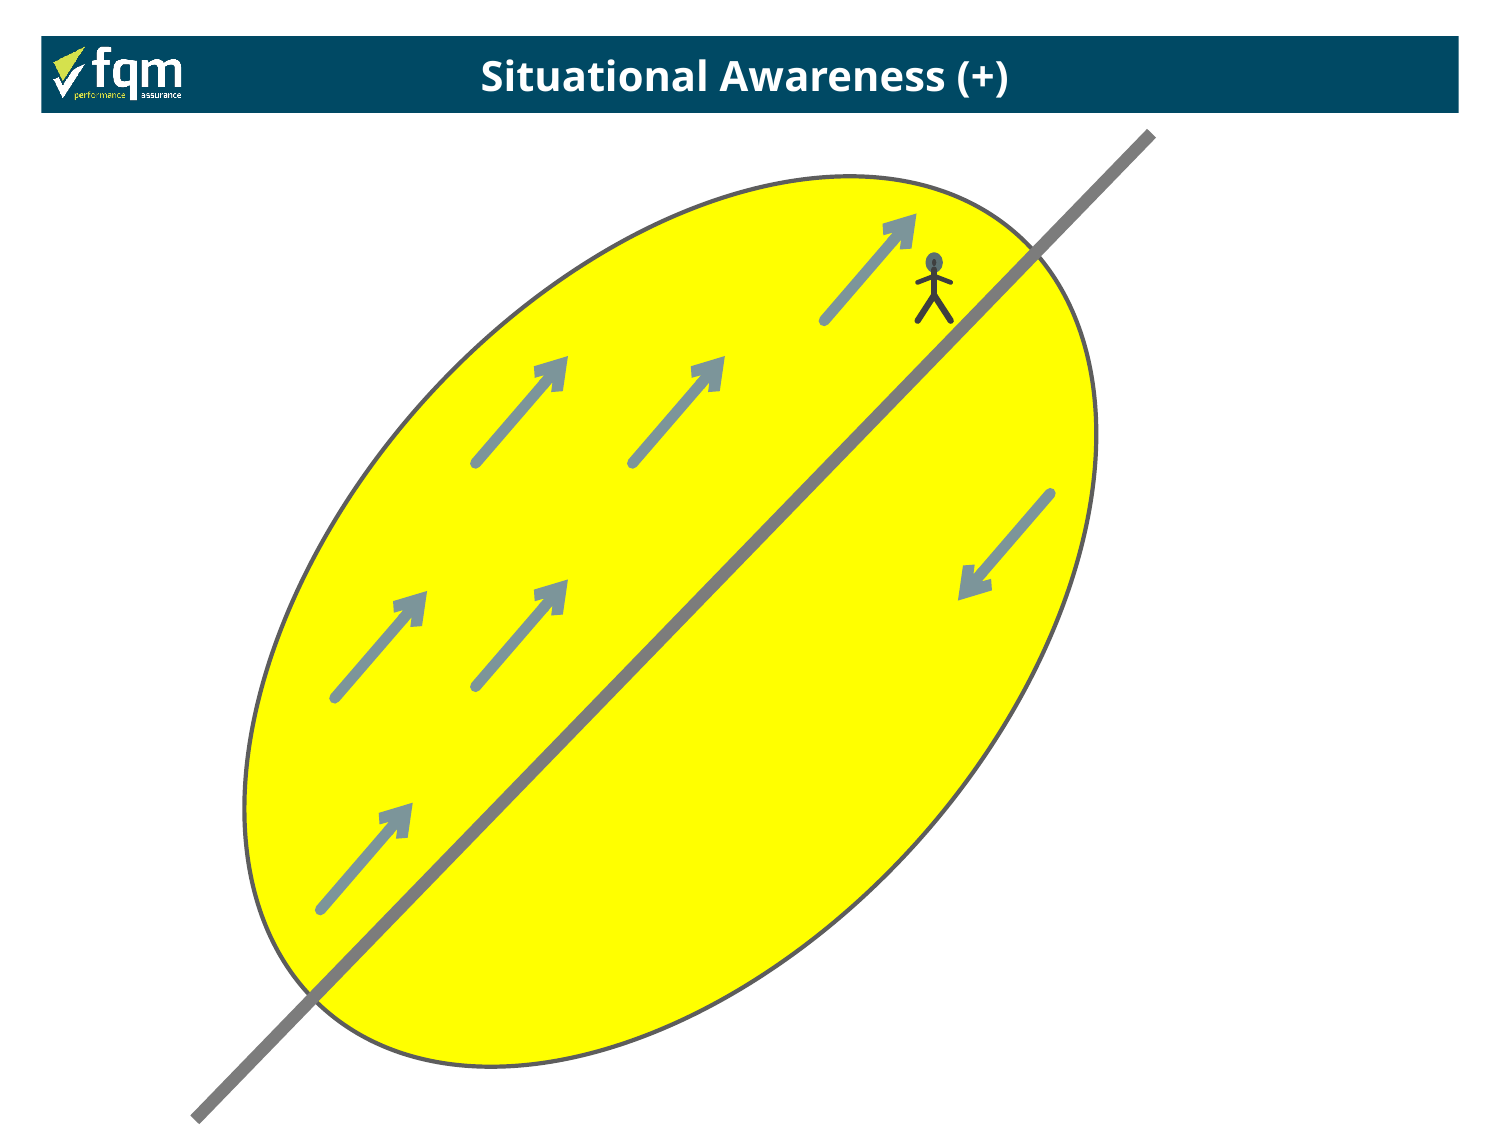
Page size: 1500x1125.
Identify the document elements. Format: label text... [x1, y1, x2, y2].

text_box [320, 213, 1051, 911]
text_box Situational Awareness (+) [465, 42, 1025, 100]
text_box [194, 101, 1152, 1125]
text_box [41, 30, 1459, 102]
